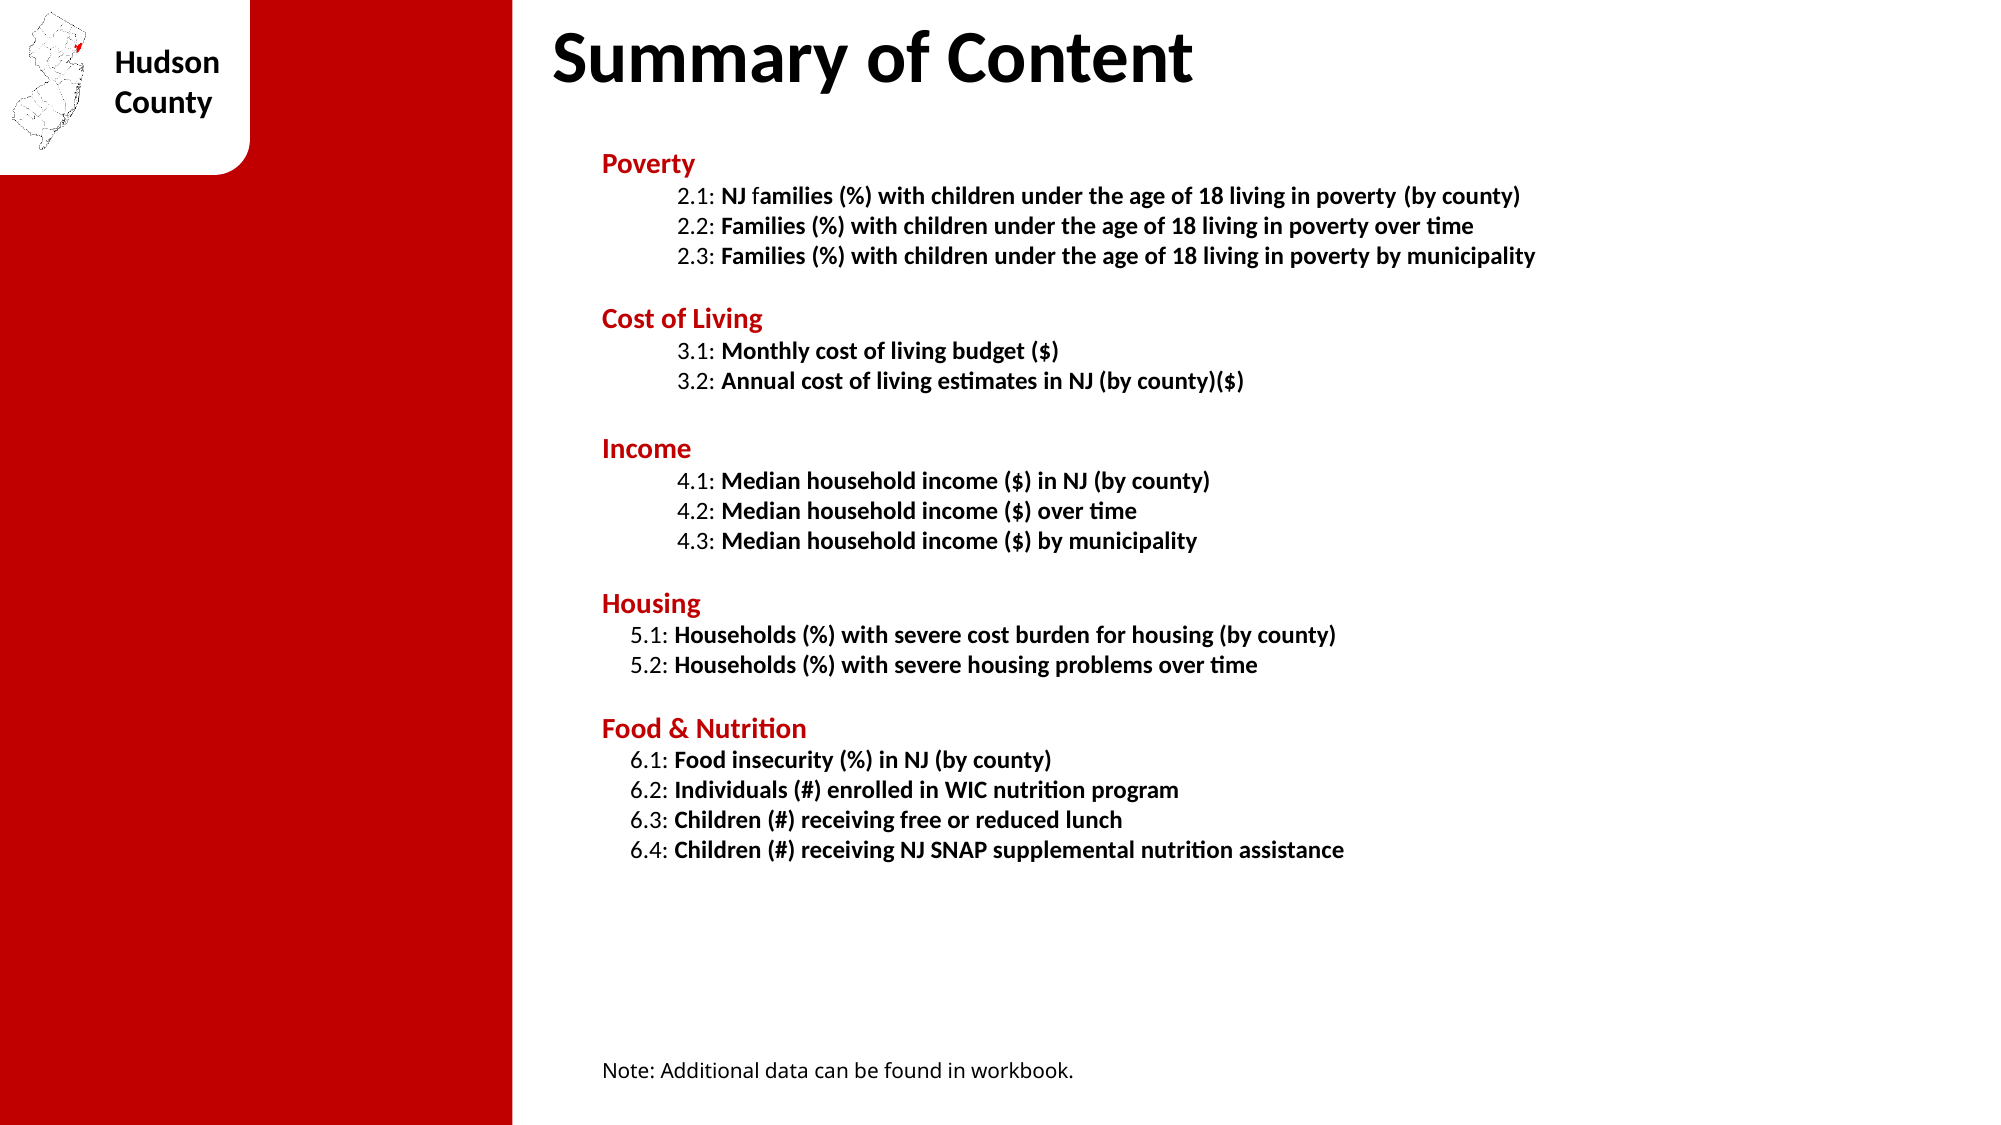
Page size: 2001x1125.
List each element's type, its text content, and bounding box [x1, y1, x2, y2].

picture [12, 12, 86, 150]
text_box Note: Additional data can be found in workbook. [587, 1050, 1863, 1090]
